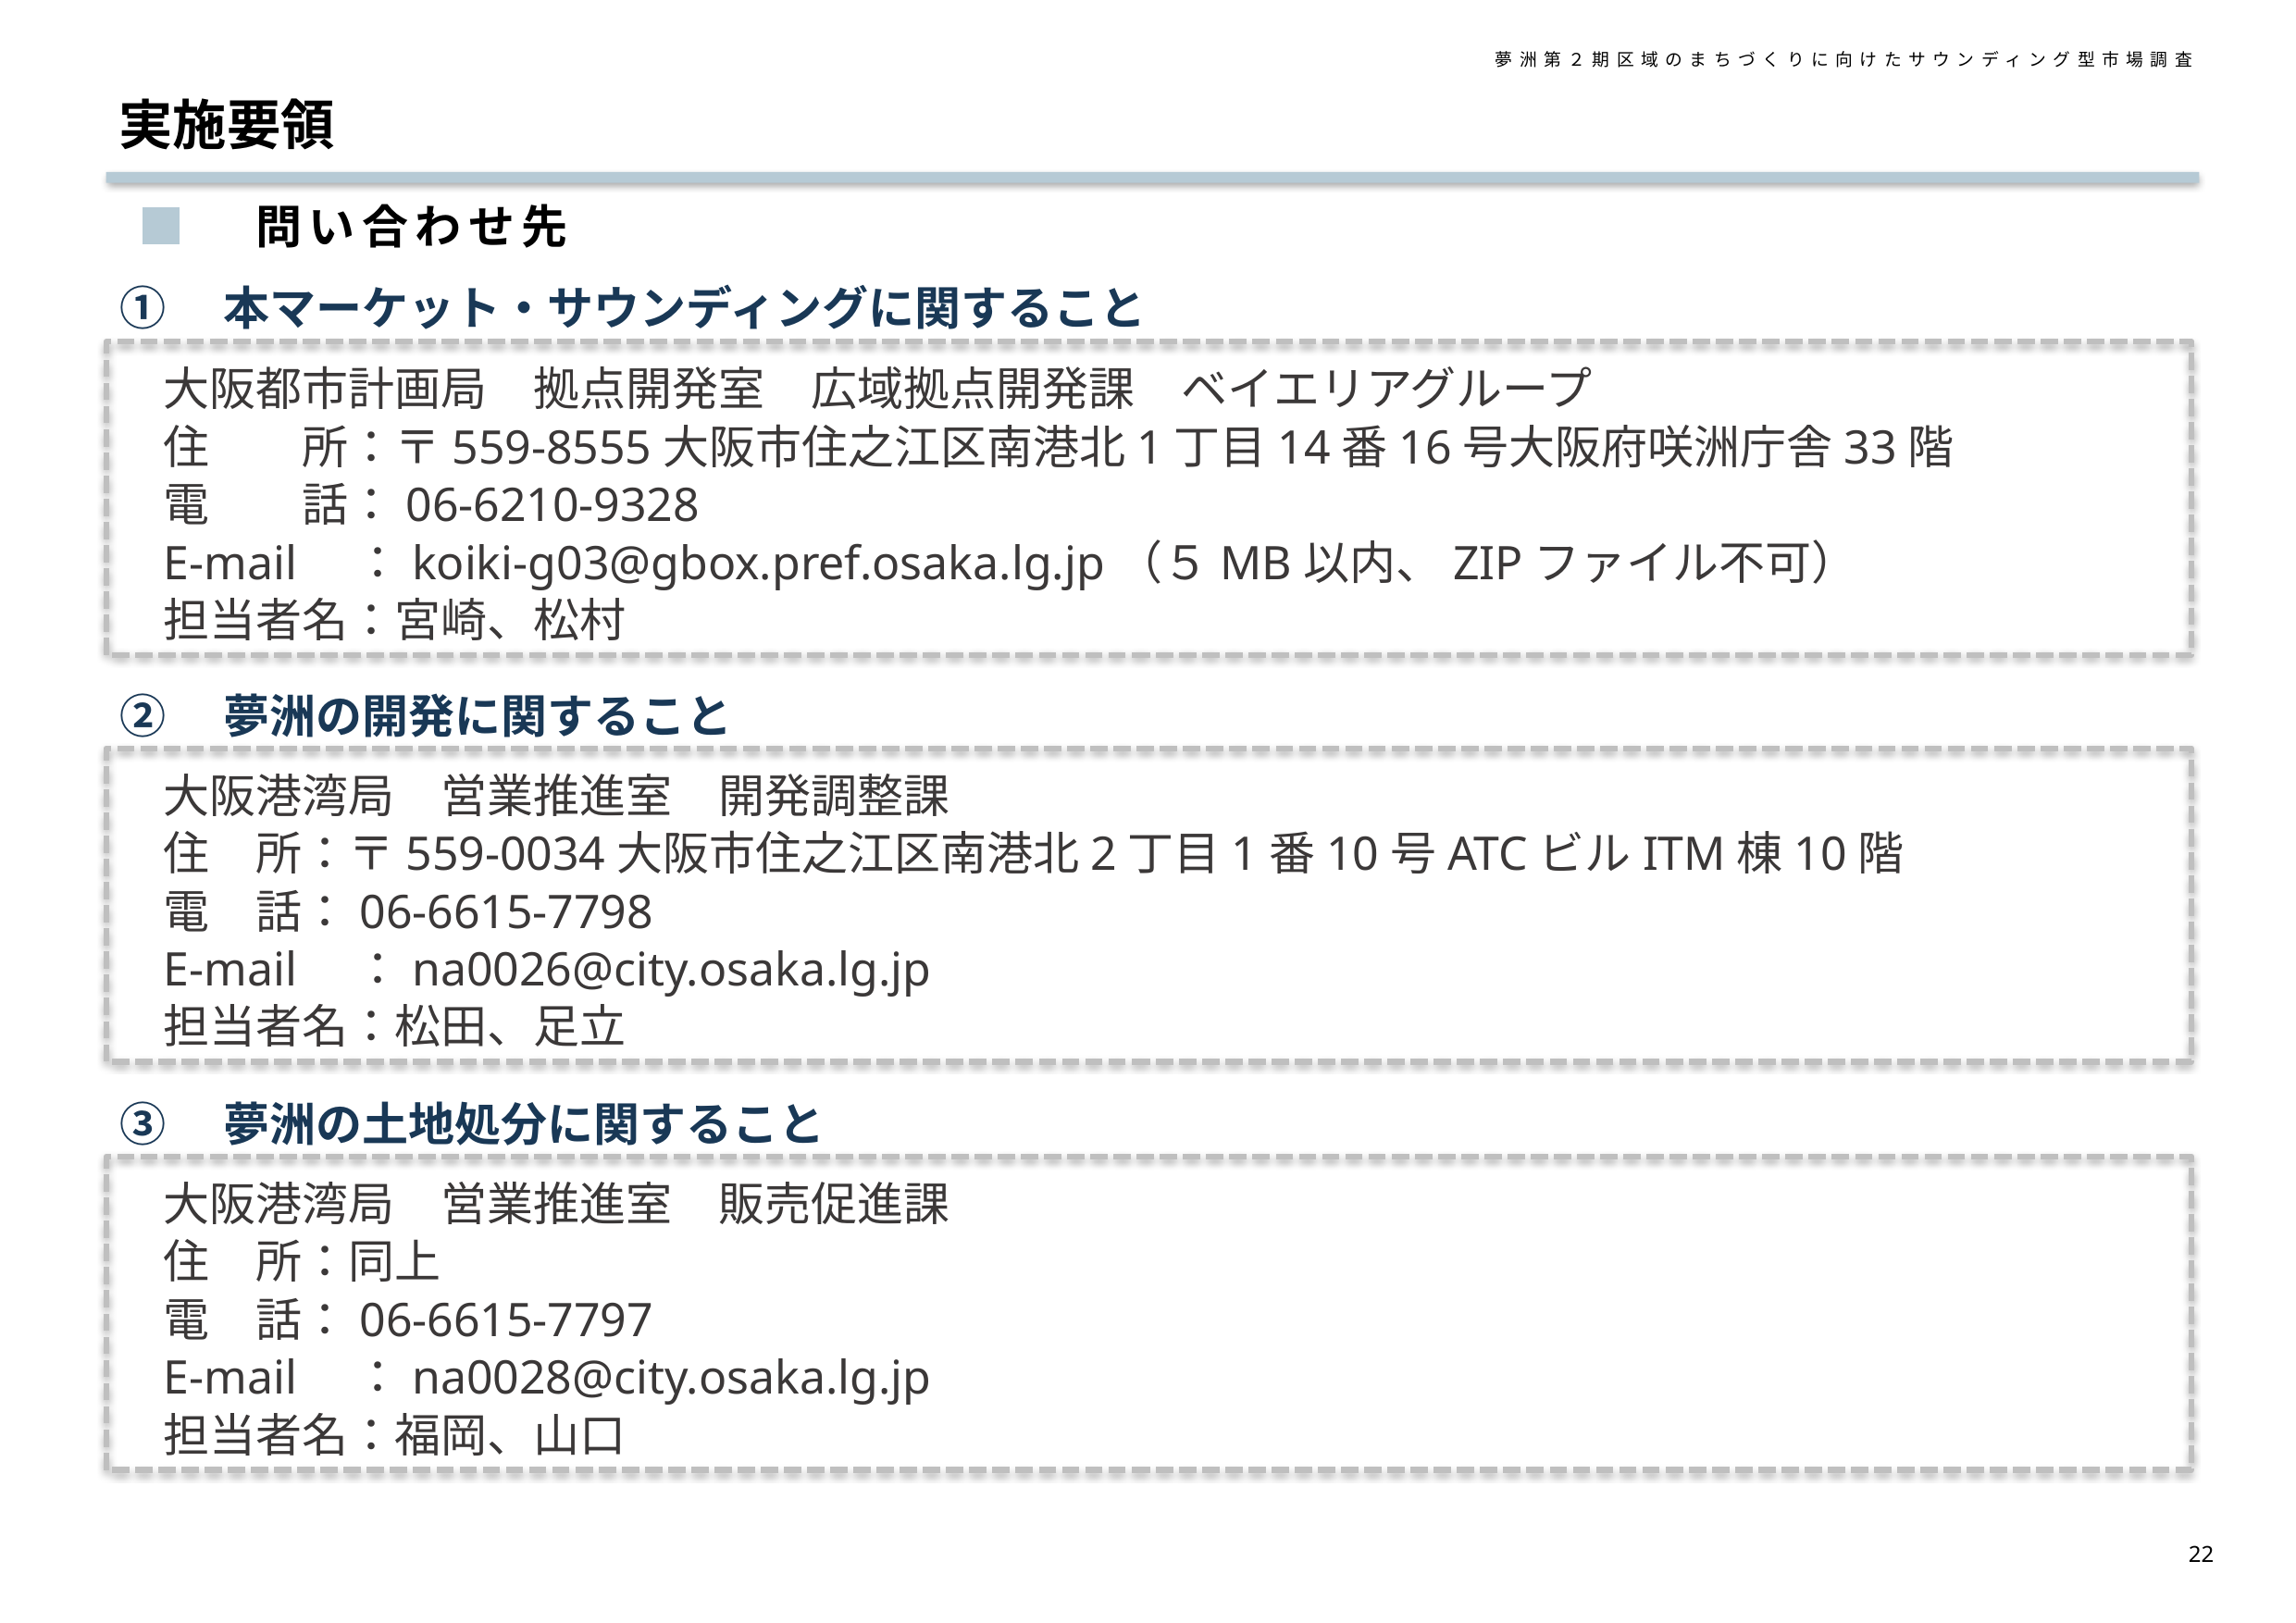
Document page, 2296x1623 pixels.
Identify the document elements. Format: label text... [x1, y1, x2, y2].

text_box [105, 341, 2192, 656]
text_box 大阪港湾局 営業推進室 販売促進課 住 所：同上 電 話：06-6615-7797 E-mail ：na0028@city.osaka.lg.jp 担当者名：福岡、山口 [105, 1165, 2162, 1468]
text_box ① 本マーケット・サウンディングに関すること [105, 261, 2198, 341]
text_box [105, 1158, 2192, 1470]
text_box 大阪都市計画局 拠点開発室 広域拠点開発課 ベイエリアグループ 住 所：〒559-8555大阪市住之江区南港北1丁目14番16号大阪府咲洲庁舎33階 電 話：06-6210-9328 E-mail ：koiki-g03@gbox.pref.osaka.lg.jp（５MB以内、ZIPファイル不可） 担当者名：宮崎、松村 [105, 350, 2162, 653]
text_box ■ 問い合わせ先 [138, 197, 758, 261]
slide_number 21 [1847, 1517, 2215, 1593]
text_box [105, 171, 2200, 183]
text_box 夢洲第２期区域のまちづくりに向けたサウンディング型市場調査 [1344, 48, 2192, 78]
text_box 実施要領 [104, 86, 2198, 160]
text_box [105, 750, 2192, 1062]
text_box 大阪港湾局 営業推進室 開発調整課 住 所：〒559-0034大阪市住之江区南港北2丁目1番10号ATCビルITM棟10階 電 話：06-6615-7798 E-mail ：na0026@city.osaka.lg.jp 担当者名：松田、足立 [105, 757, 2162, 1060]
text_box ② 夢洲の開発に関すること [105, 670, 2198, 750]
text_box ③ 夢洲の土地処分に関すること [105, 1078, 2198, 1158]
